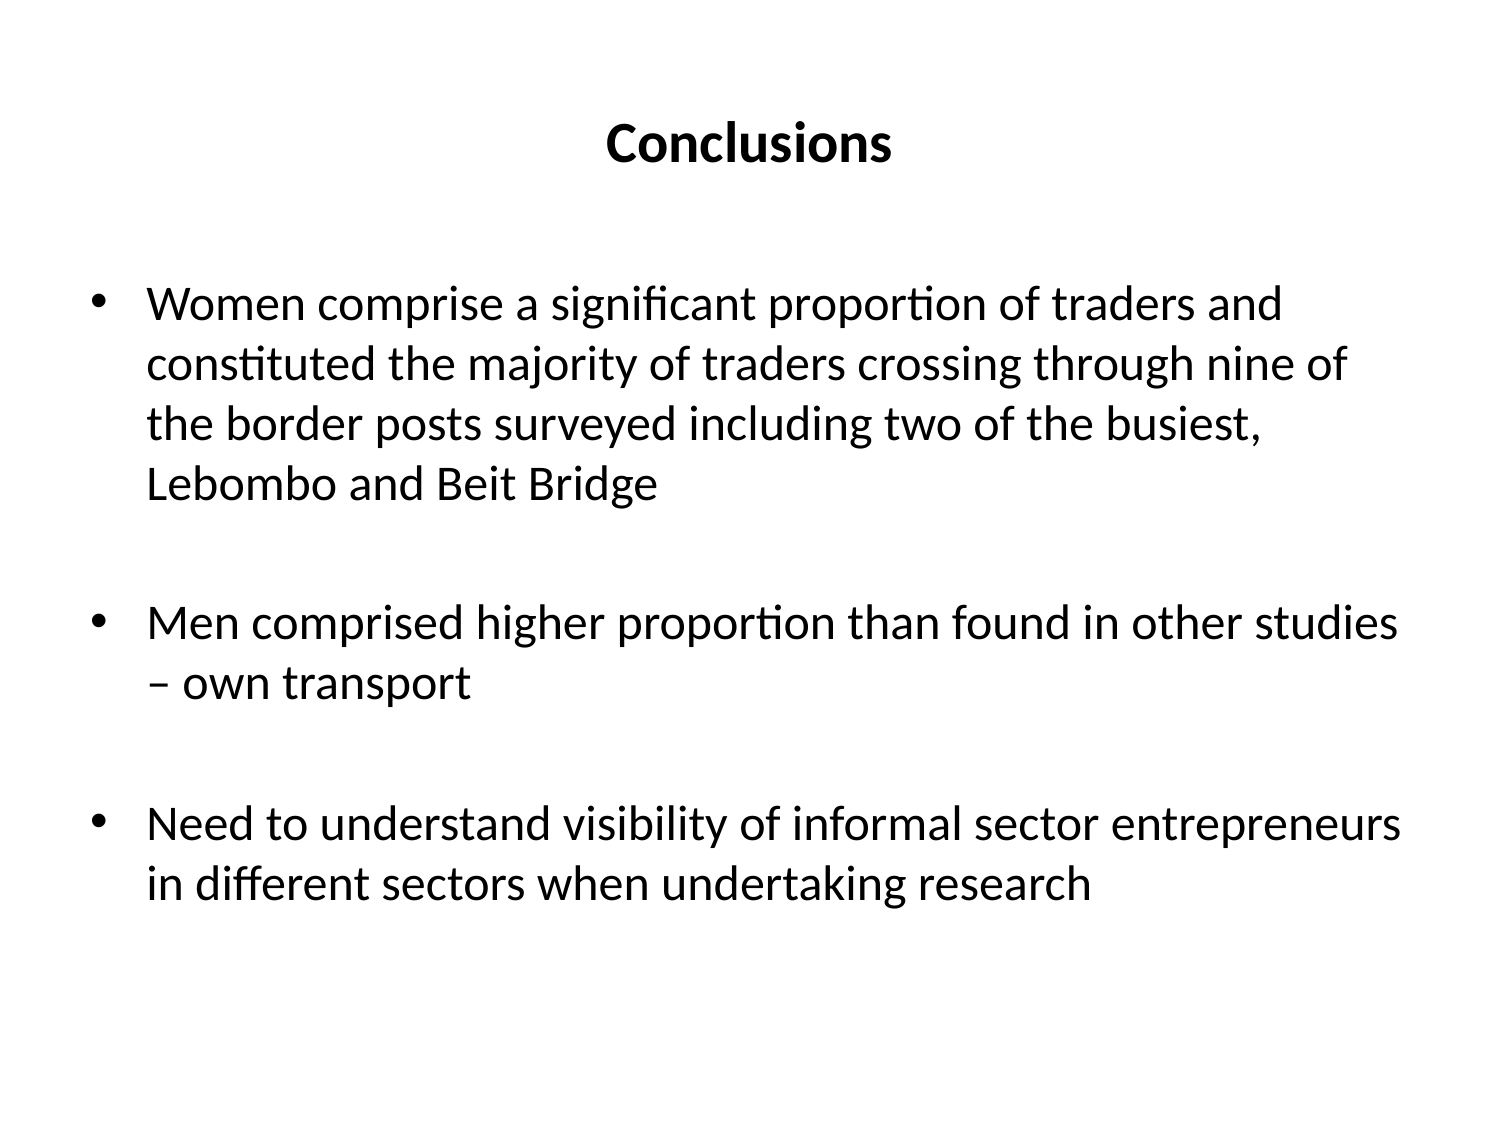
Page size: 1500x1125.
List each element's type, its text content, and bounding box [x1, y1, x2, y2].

list Women comprise a significant proportion of traders and constituted the majority of traders crossing through nine of the border posts surveyed including two of the busiest, Lebombo and Beit Bridge Men comprised higher proportion than found in other studies – own transport Need to understand visibility of informal sector entrepreneurs in different sectors when undertaking research [75, 262, 1425, 1005]
title Conclusions [75, 45, 1425, 233]
